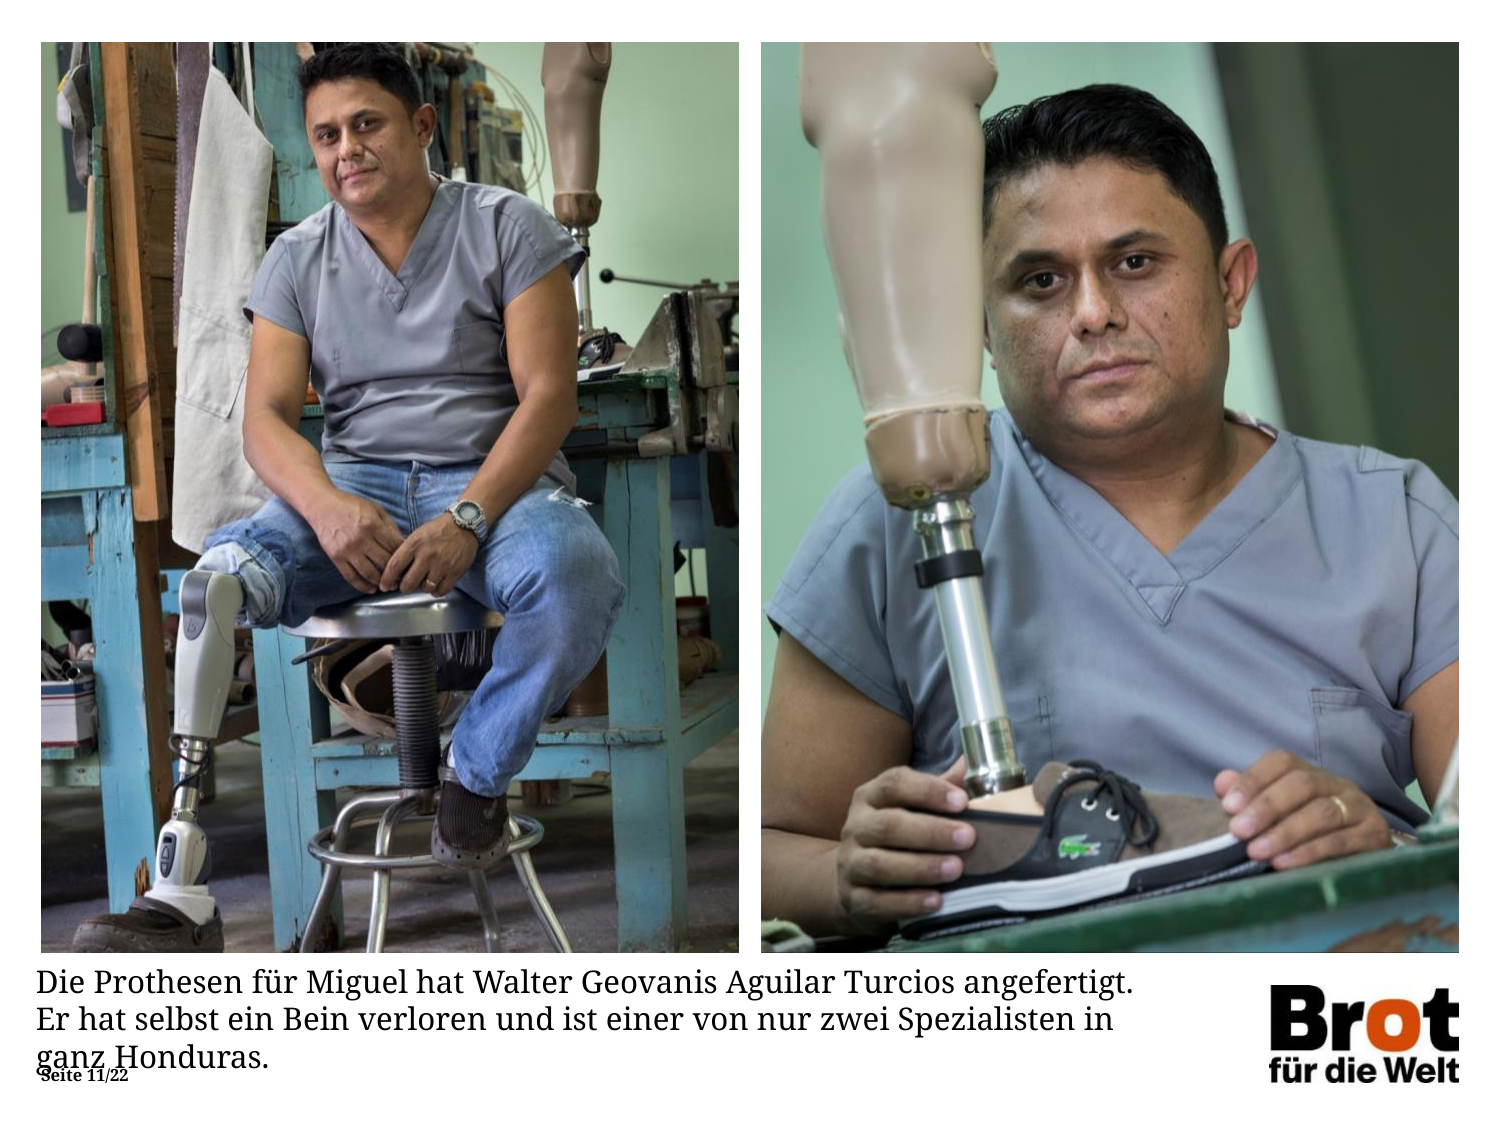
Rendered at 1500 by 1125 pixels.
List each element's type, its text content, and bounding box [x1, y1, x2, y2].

picture [761, 42, 1460, 953]
picture [1269, 985, 1459, 1083]
picture [40, 42, 739, 953]
text_box Die Prothesen für Miguel hat Walter Geovanis Aguilar Turcios angefertigt. Er hat selbst ein Bein verloren und ist einer von nur zwei Spezialisten in ganz Honduras. [35, 954, 1182, 1082]
